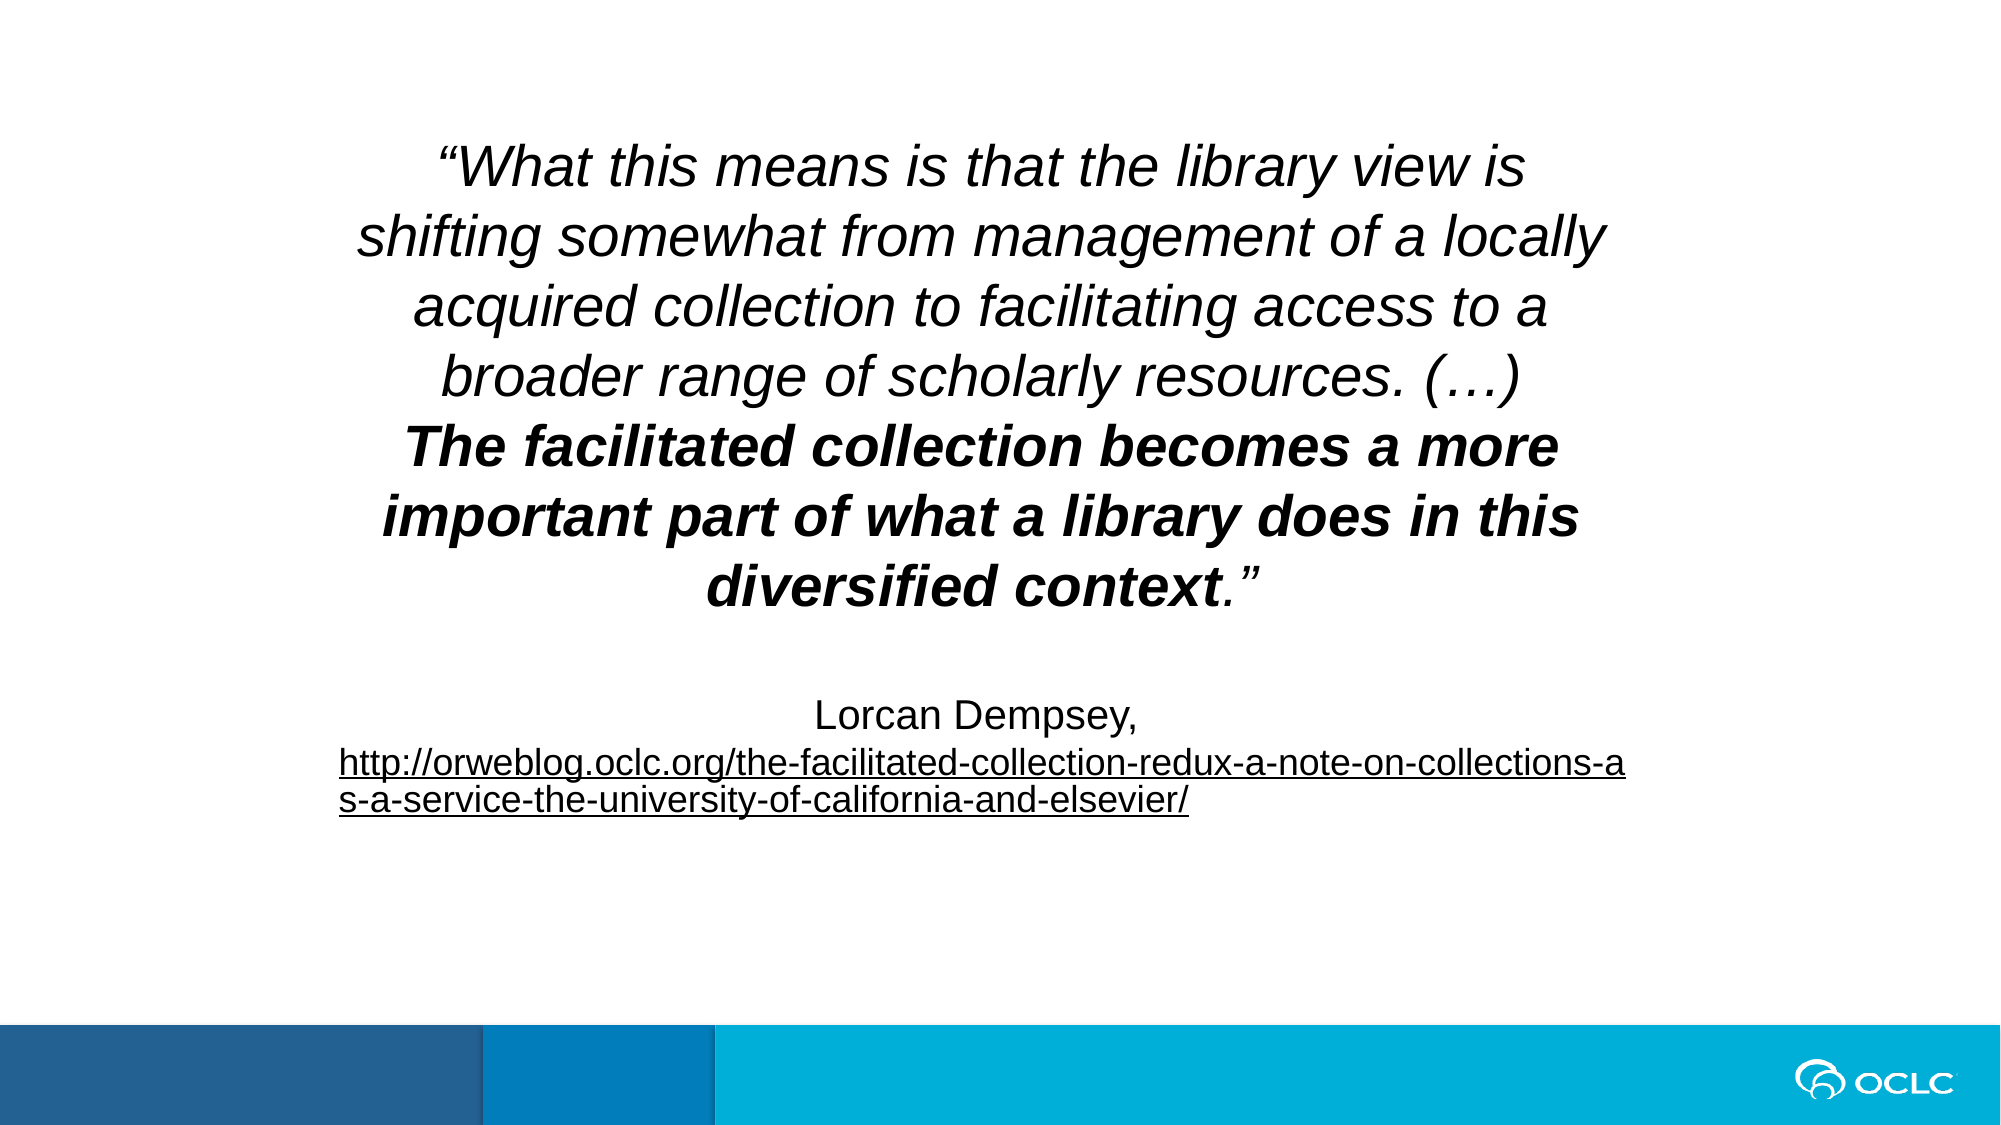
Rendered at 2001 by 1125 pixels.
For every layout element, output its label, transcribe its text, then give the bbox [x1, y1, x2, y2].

text_box “What this means is that the library view is shifting somewhat from management of a locally acquired collection to facilitating access to a broader range of scholarly resources. (…) The facilitated collection becomes a more important part of what a library does in this diversified context.” Lorcan Dempsey, http://orweblog.oclc.org/the-facilitated-collection-redux-a-note-on-collections-as-a-service-the-university-of-california-and-elsevier/ [323, 120, 1641, 835]
